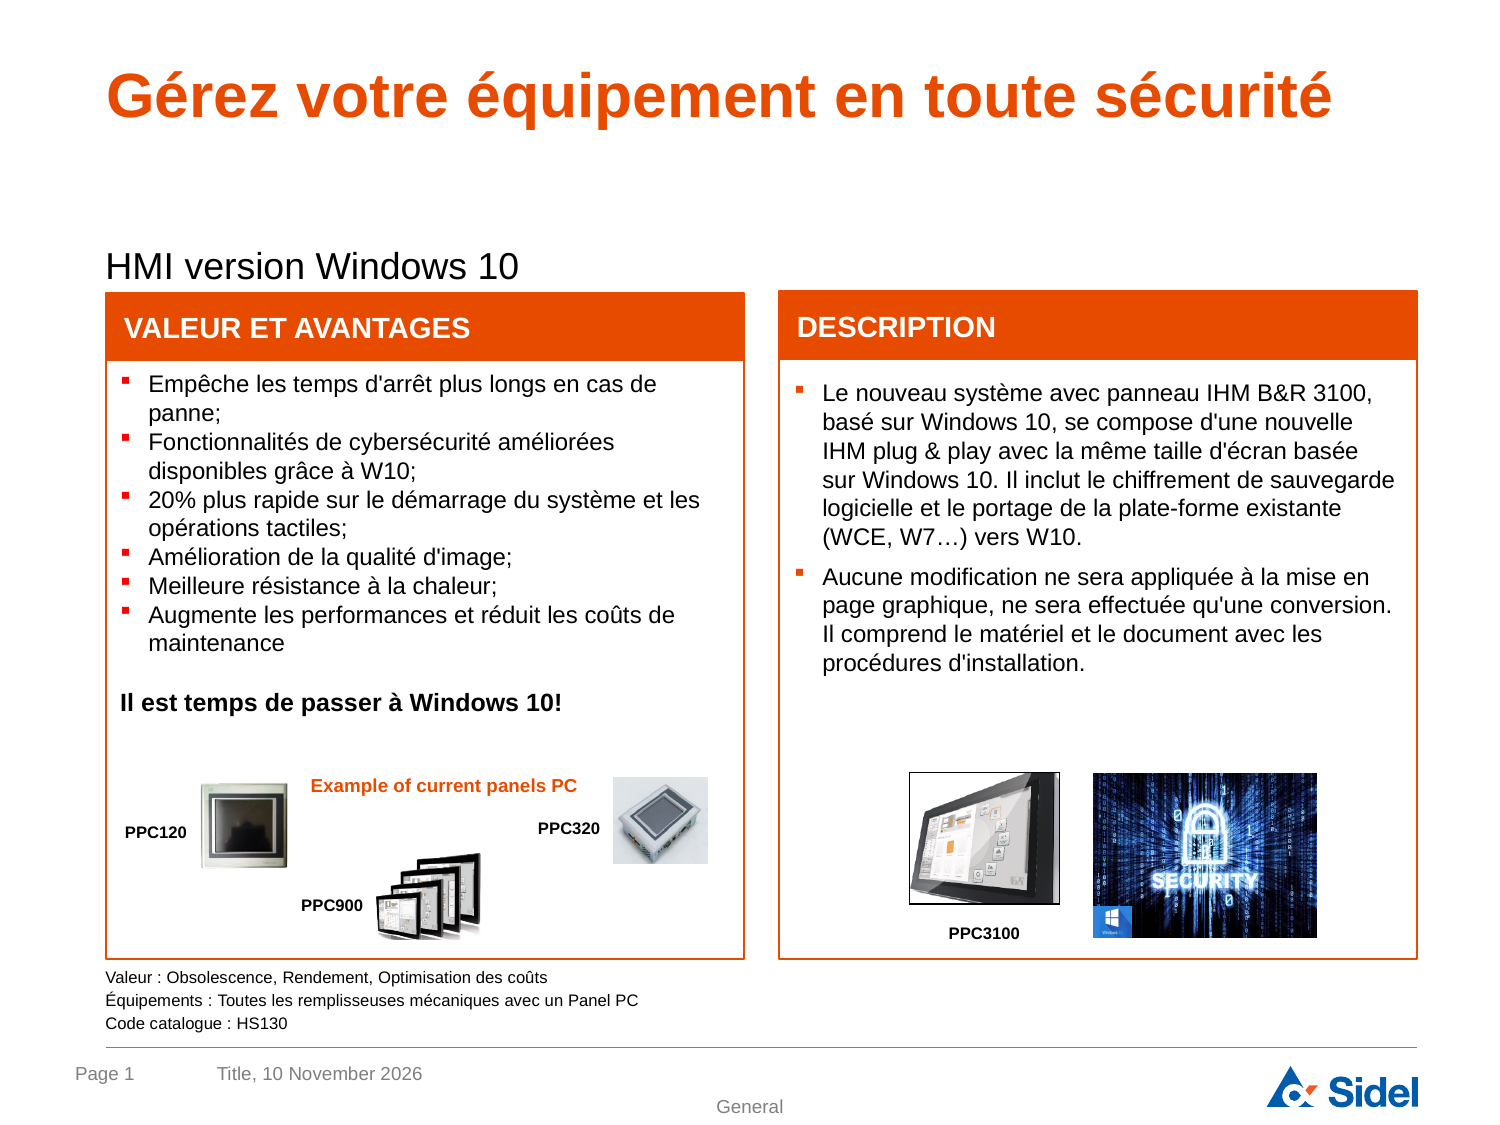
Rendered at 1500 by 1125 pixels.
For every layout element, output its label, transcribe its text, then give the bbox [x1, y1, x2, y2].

picture [200, 782, 288, 869]
list HMI version Windows 10 [105, 242, 1418, 290]
picture [376, 853, 481, 941]
text_box Valeur : Obsolescence, Rendement, Optimisation des coûts Équipements : Toutes les remplisseuses mécaniques avec un Panel PC Code catalogue : HS130 [105, 967, 1414, 1033]
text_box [105, 290, 1418, 960]
picture [909, 773, 1059, 904]
title Gérez votre équipement en toute sécurité [106, 54, 1418, 131]
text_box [1093, 773, 1317, 939]
picture [613, 777, 708, 864]
